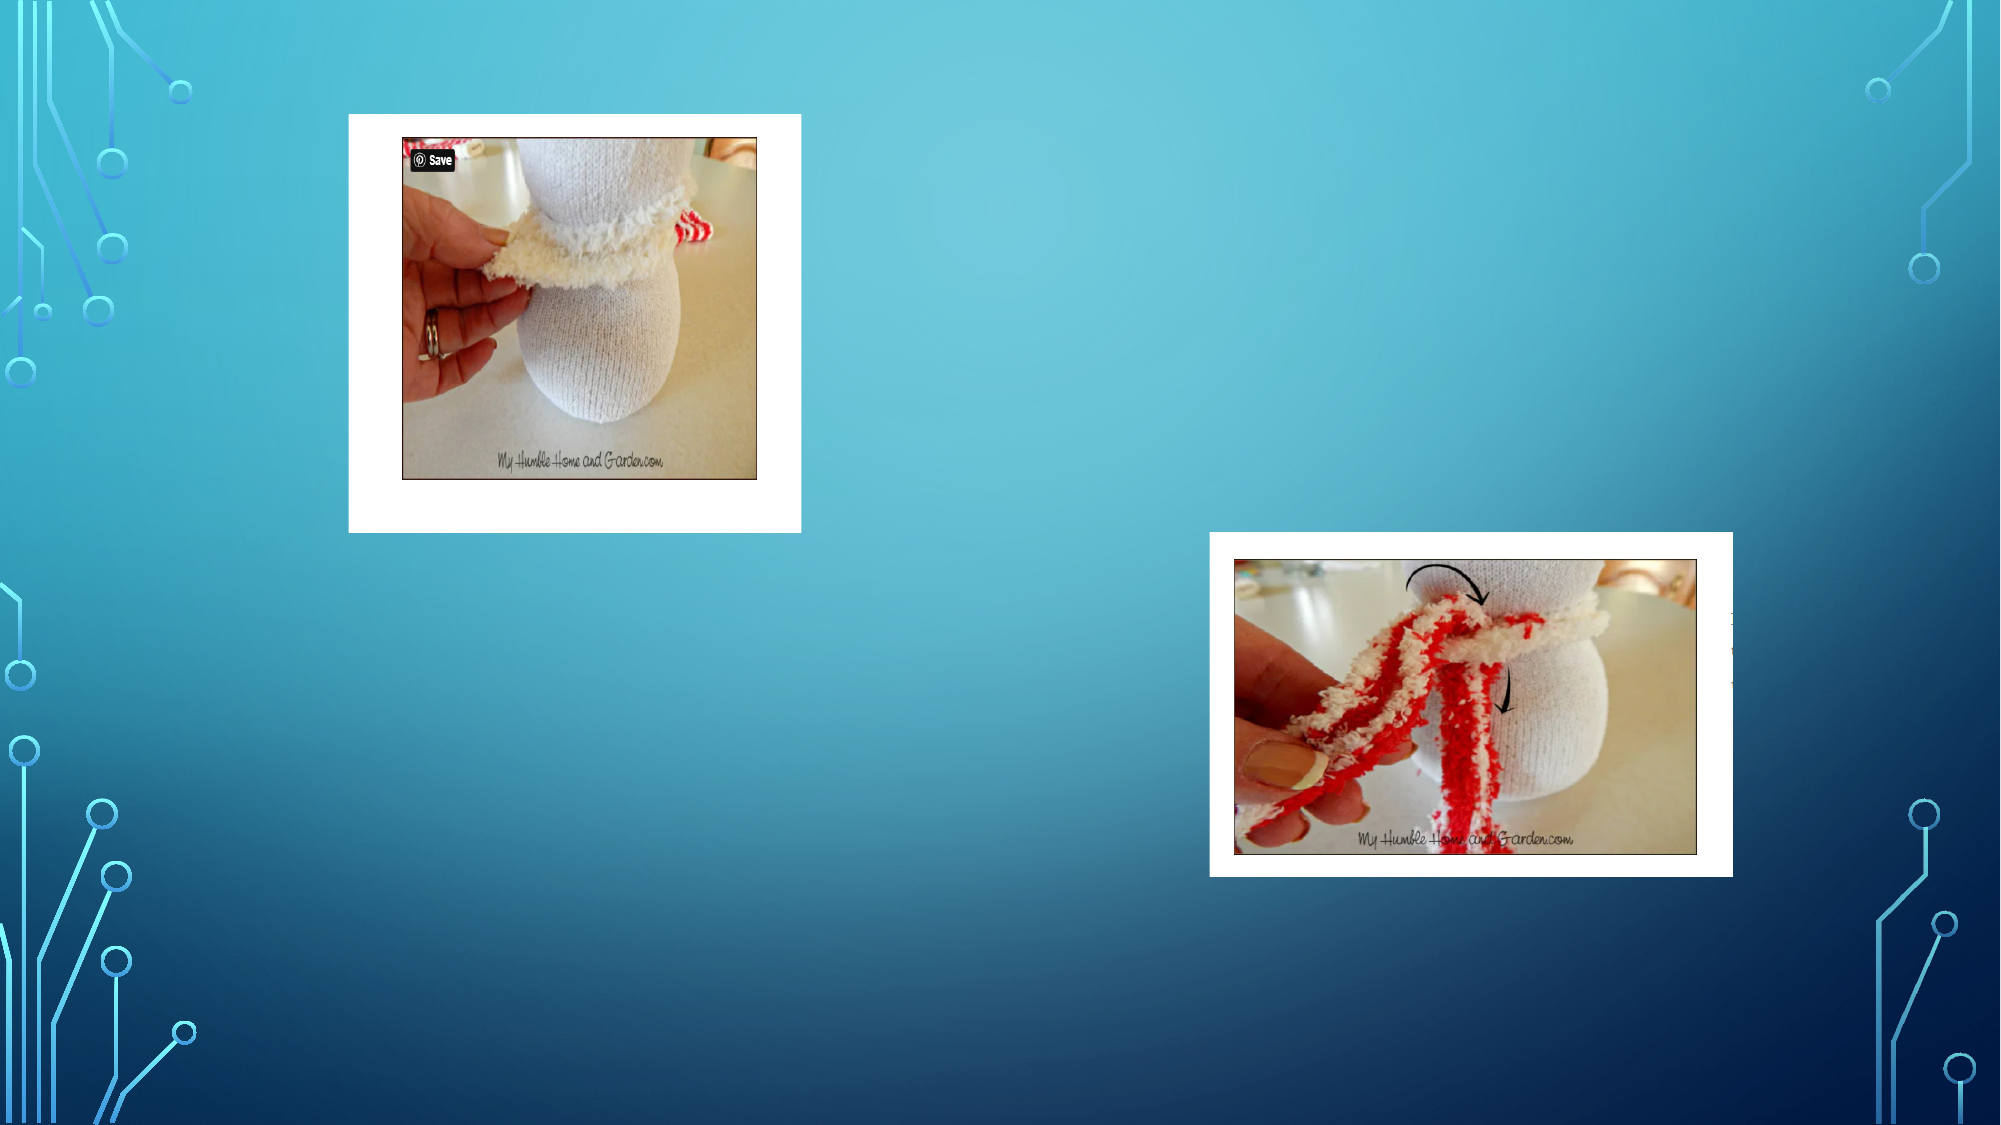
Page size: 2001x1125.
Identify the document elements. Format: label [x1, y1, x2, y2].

picture [348, 114, 802, 534]
picture [1209, 532, 1734, 877]
